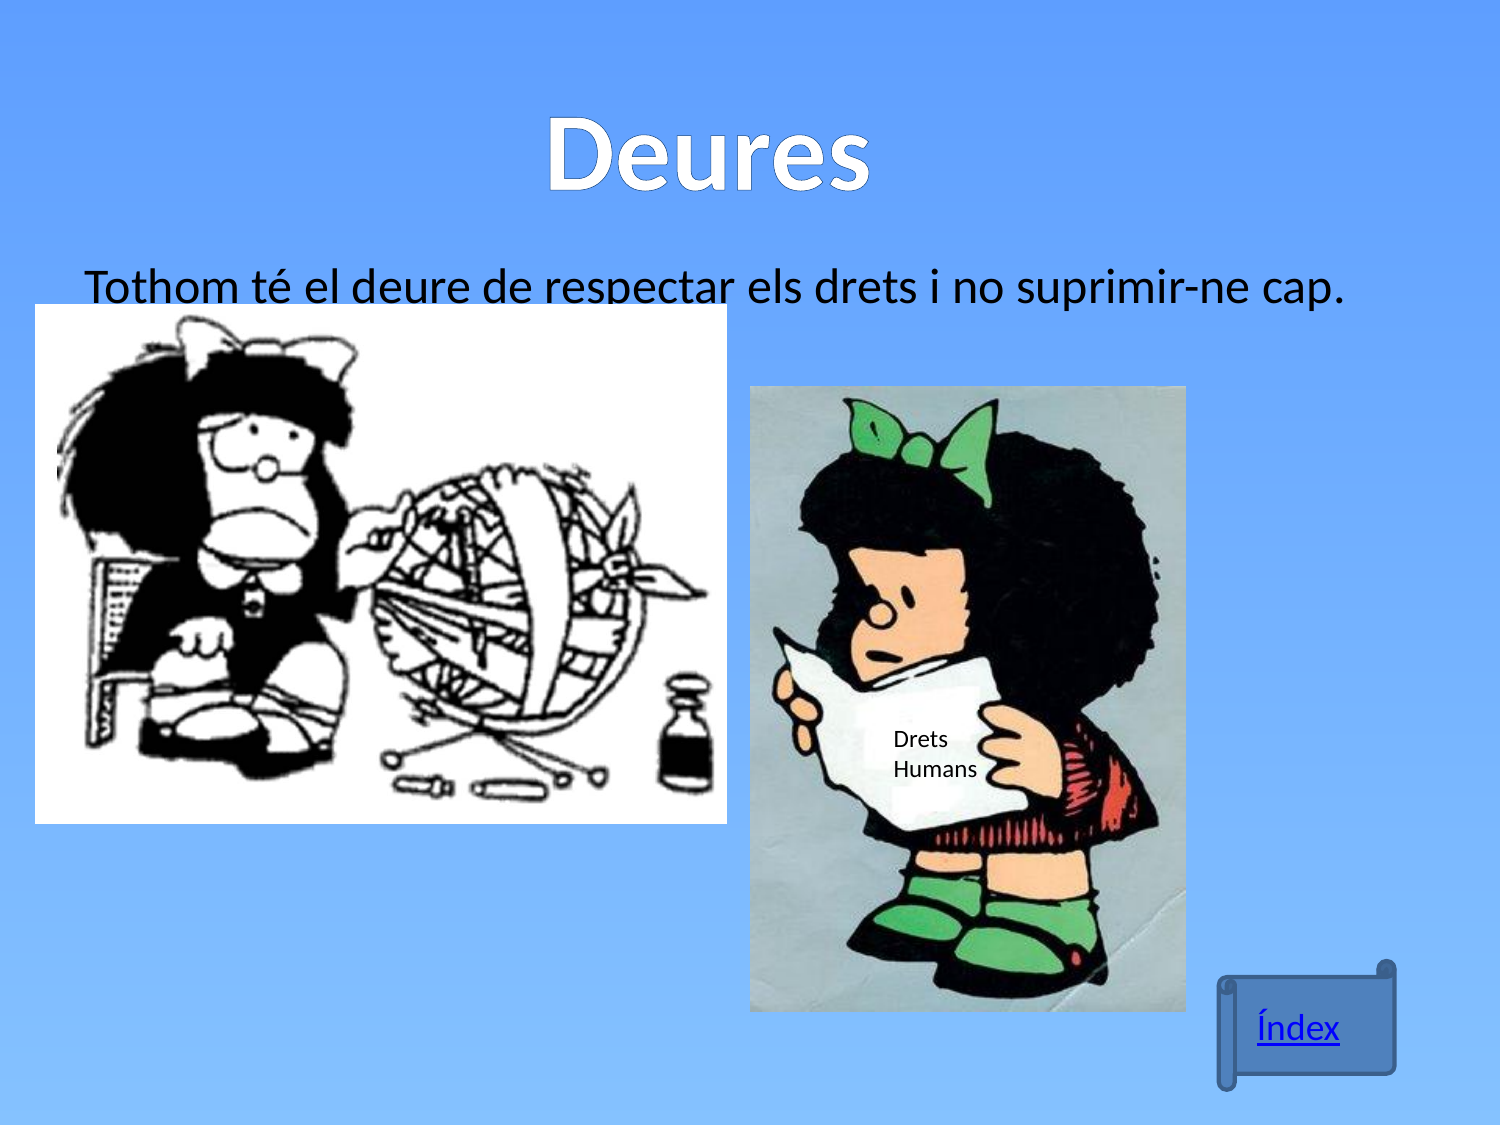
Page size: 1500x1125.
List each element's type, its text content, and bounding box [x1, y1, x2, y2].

text_box Deures [528, 70, 888, 220]
text_box [1216, 958, 1397, 1092]
text_box Índex [1242, 996, 1383, 1056]
picture [749, 386, 1187, 1012]
text_box Tothom té el deure de respectar els drets i no suprimir-ne cap. [70, 246, 1442, 321]
picture [34, 304, 727, 824]
